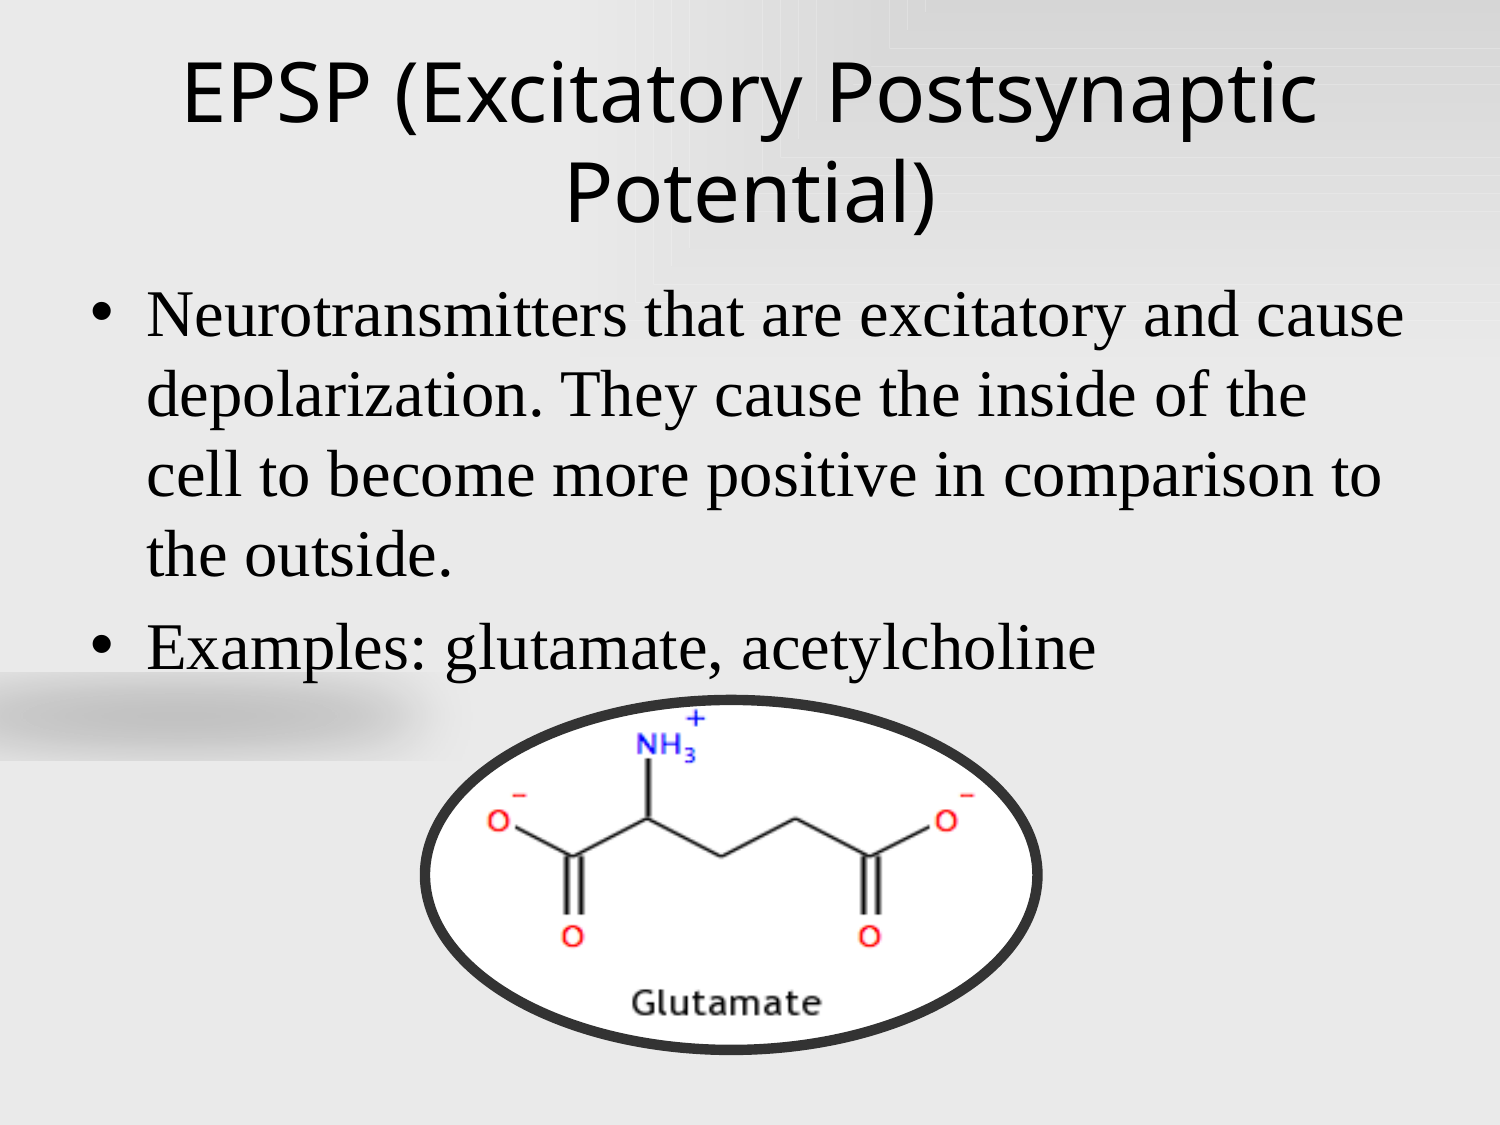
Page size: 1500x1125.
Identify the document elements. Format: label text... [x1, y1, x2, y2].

title EPSP (Excitatory Postsynaptic Potential) [75, 45, 1425, 233]
list Neurotransmitters that are excitatory and cause depolarization. They cause the inside of the cell to become more positive in comparison to the outside. Examples: glutamate, acetylcholine [75, 262, 1425, 1005]
picture [424, 699, 1038, 1051]
